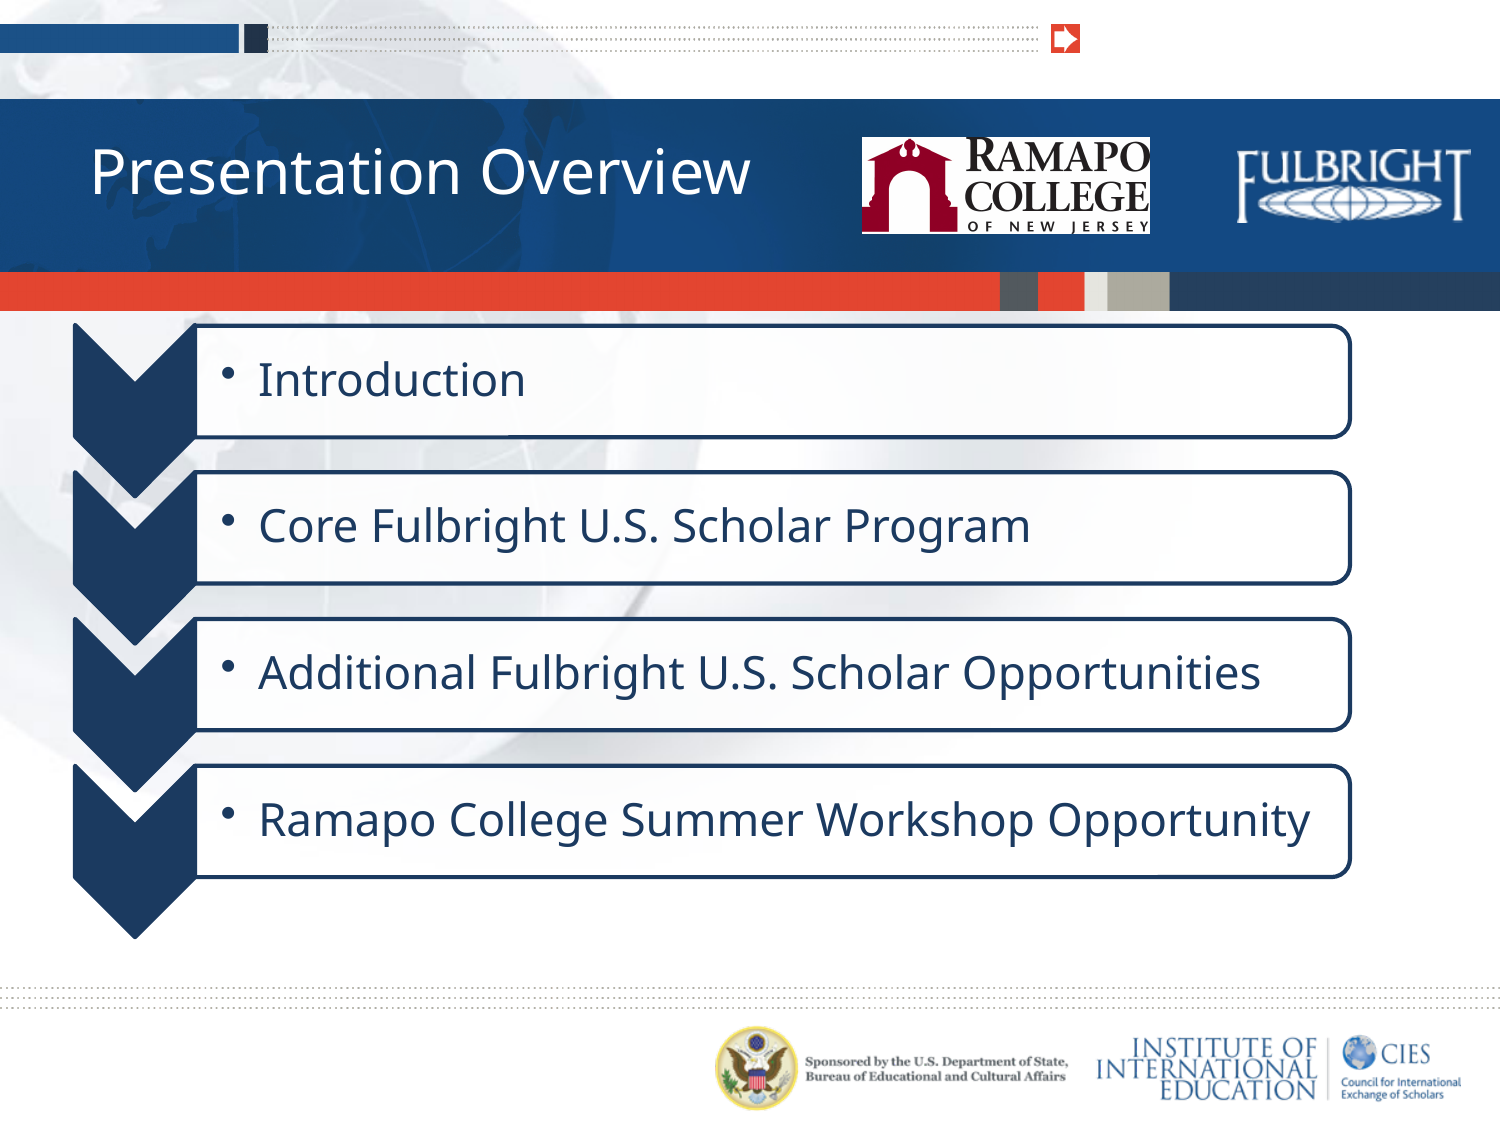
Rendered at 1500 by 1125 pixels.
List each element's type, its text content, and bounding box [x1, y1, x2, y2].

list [74, 324, 1351, 938]
picture [0, 987, 1500, 1009]
picture [0, 0, 1500, 932]
picture [713, 1024, 1461, 1113]
list Presentation Overview [75, 125, 1175, 223]
